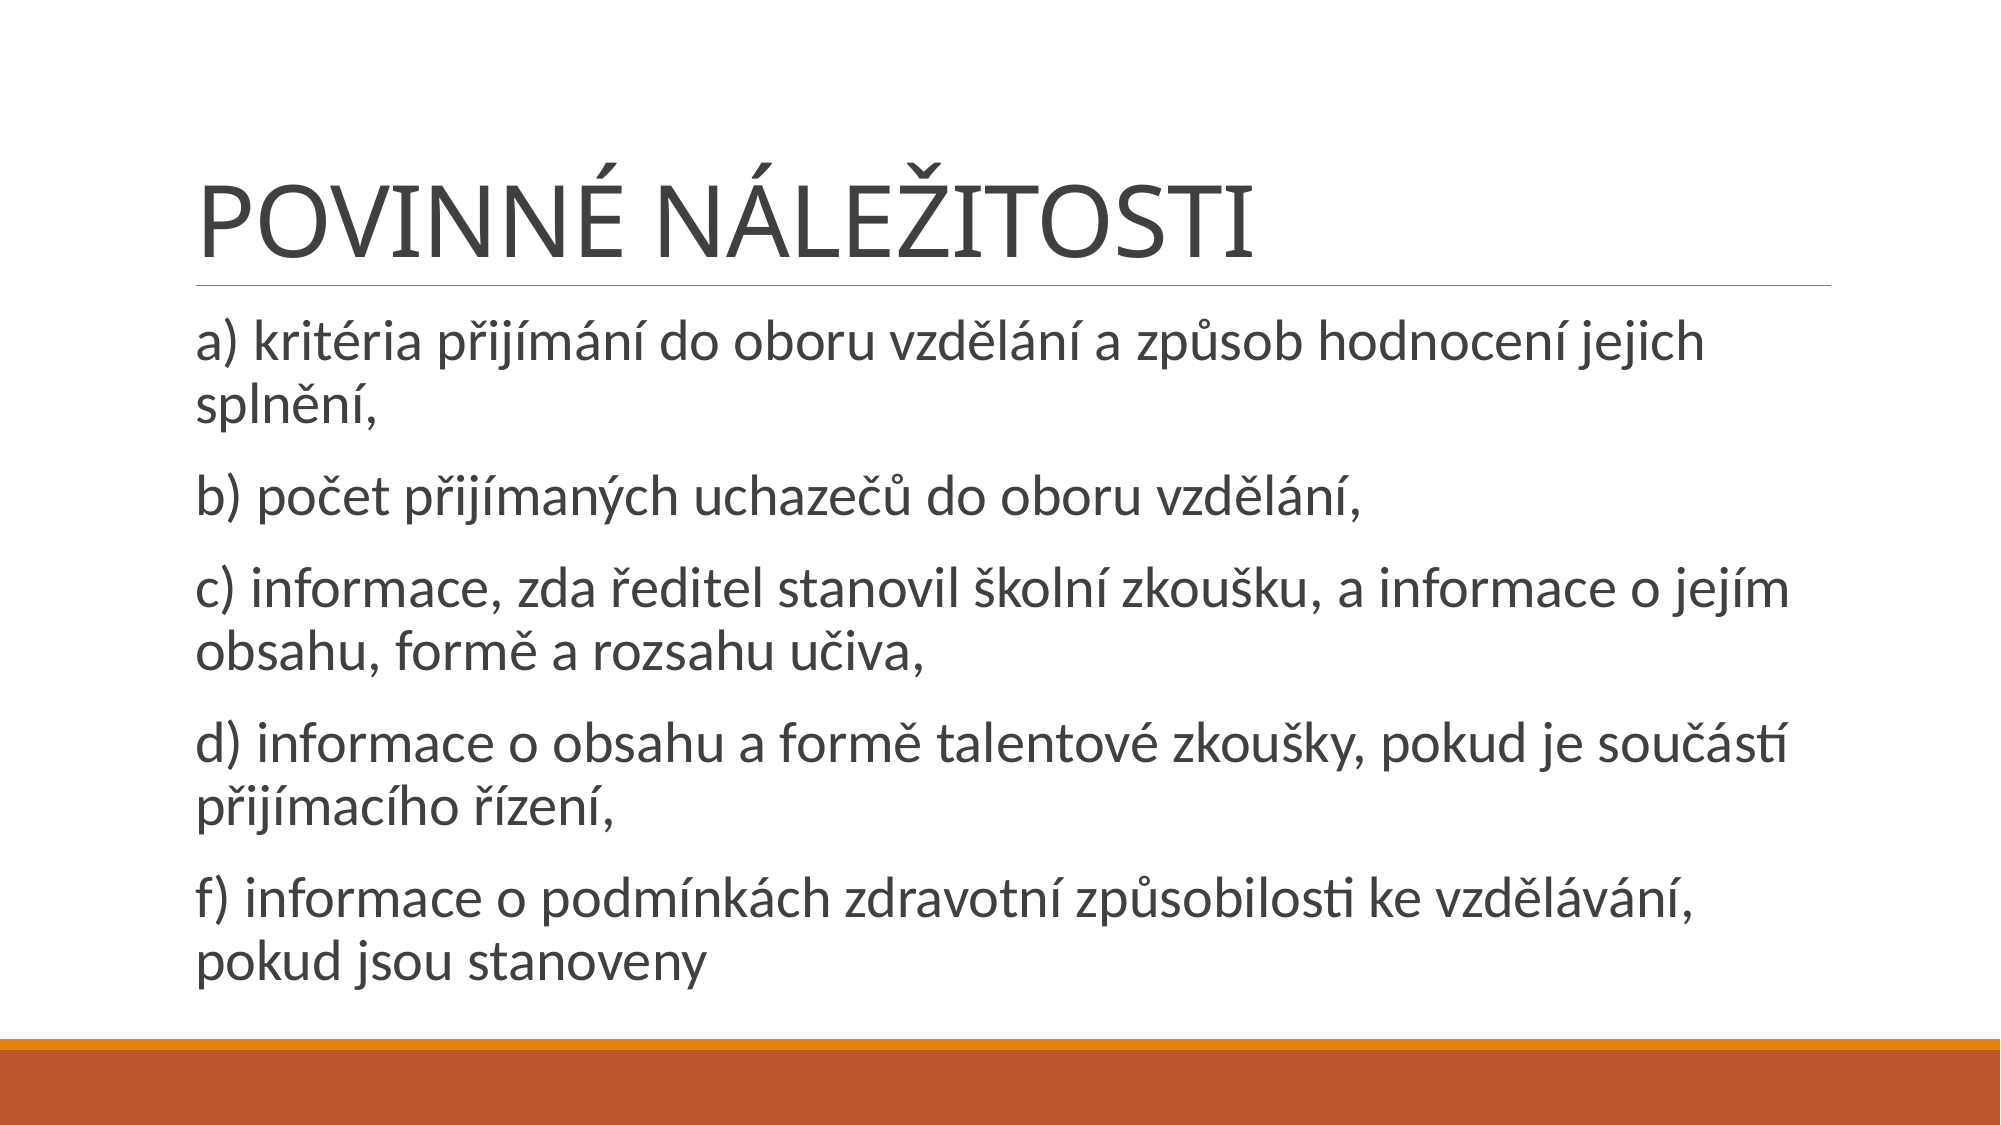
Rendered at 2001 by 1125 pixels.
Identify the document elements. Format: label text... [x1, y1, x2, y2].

list a) kritéria přijímání do oboru vzdělání a způsob hodnocení jejich splnění, b) počet přijímaných uchazečů do oboru vzdělání, c) informace, zda ředitel stanovil školní zkoušku, a informace o jejím obsahu, formě a rozsahu učiva, d) informace o obsahu a formě talentové zkoušky, pokud je součástí přijímacího řízení, f) informace o podmínkách zdravotní způsobilosti ke vzdělávání, pokud jsou stanoveny [180, 302, 1830, 963]
title POVINNÉ NÁLEŽITOSTI [180, 47, 1830, 285]
